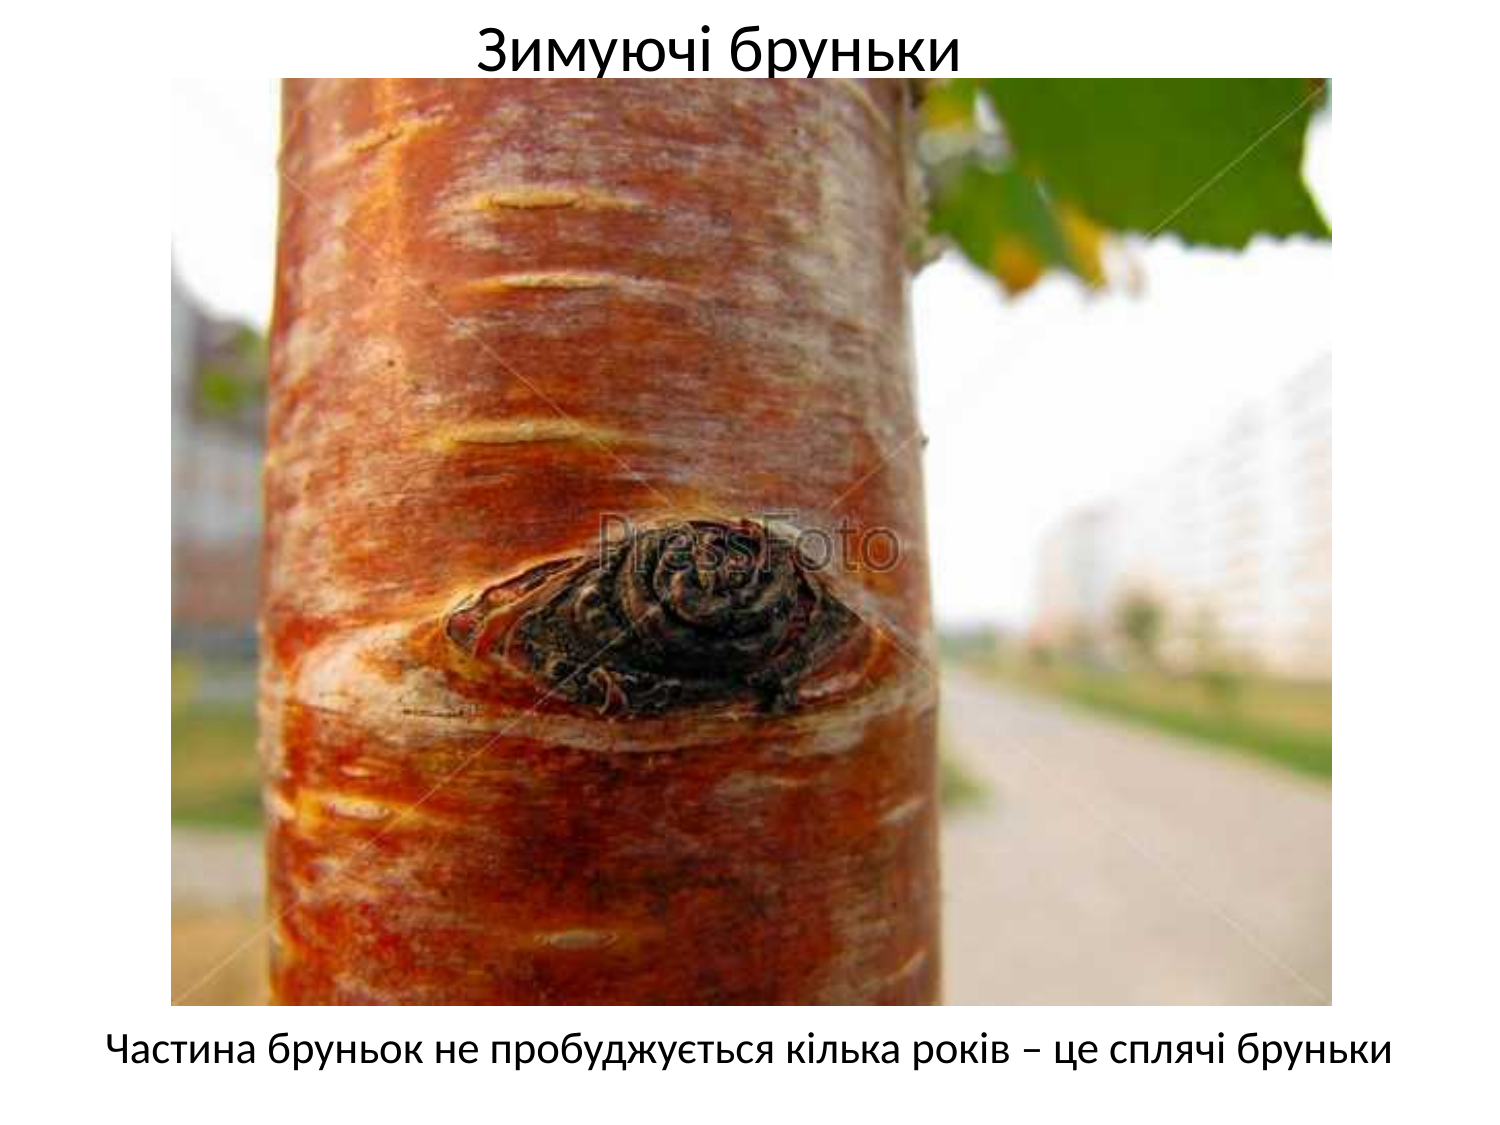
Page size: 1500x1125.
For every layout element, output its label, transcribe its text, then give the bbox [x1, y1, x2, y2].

title Зимуючі бруньки [75, 0, 1425, 90]
list Частина бруньок не пробуджується кілька років – це сплячі бруньки [75, 1011, 1425, 1125]
picture [170, 77, 1332, 1006]
